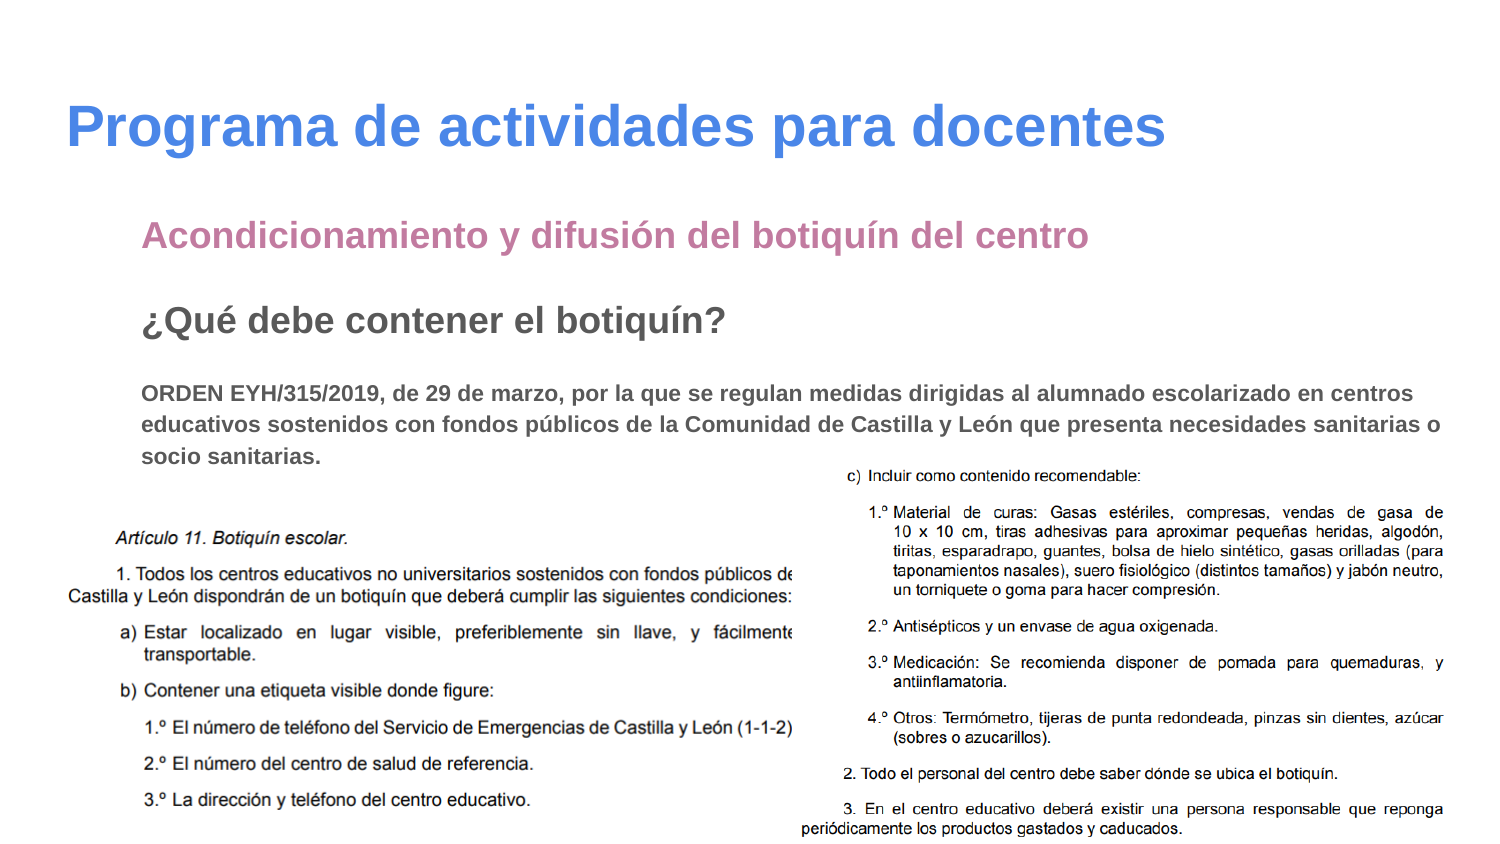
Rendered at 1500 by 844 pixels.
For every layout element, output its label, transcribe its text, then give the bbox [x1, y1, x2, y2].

picture [64, 465, 1490, 844]
list Acondicionamiento y difusión del botiquín del centro ¿Qué debe contener el botiquín? ORDEN EYH/315/2019, de 29 de marzo, por la que se regulan medidas dirigidas al alumnado escolarizado en centros educativos sostenidos con fondos públicos de la Comunidad de Castilla y León que presenta necesidades sanitarias o socio sanitarias. [51, 189, 1500, 750]
title Programa de actividades para docentes [51, 72, 1449, 167]
